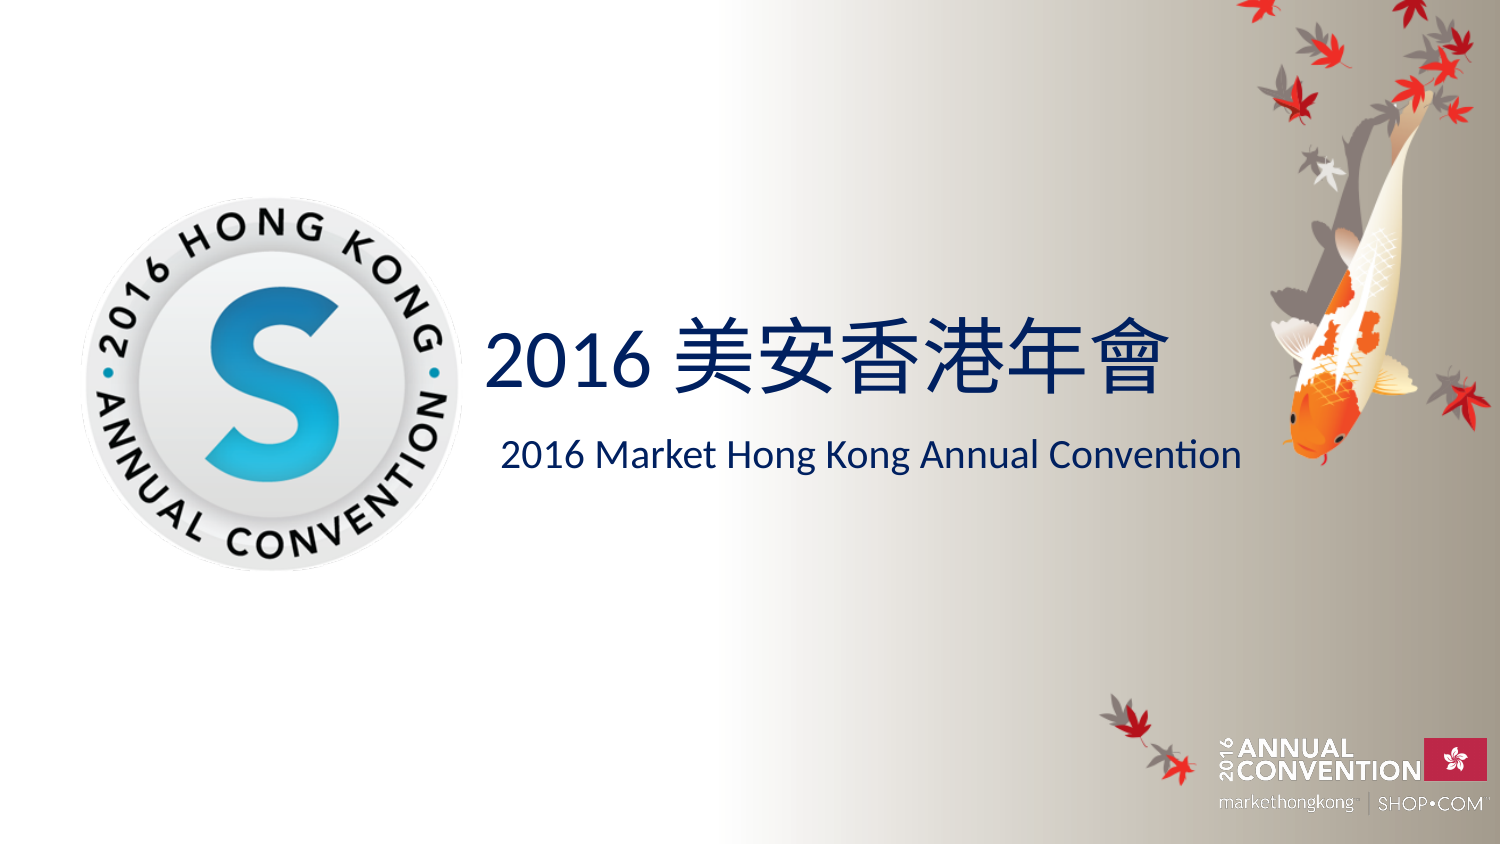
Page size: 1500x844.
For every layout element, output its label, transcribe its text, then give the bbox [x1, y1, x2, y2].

picture [714, 0, 1500, 844]
text_box 2016 Market Hong Kong Annual Convention [485, 419, 1258, 485]
text_box 2016美安香港年會 [468, 296, 1187, 412]
picture [80, 196, 463, 572]
